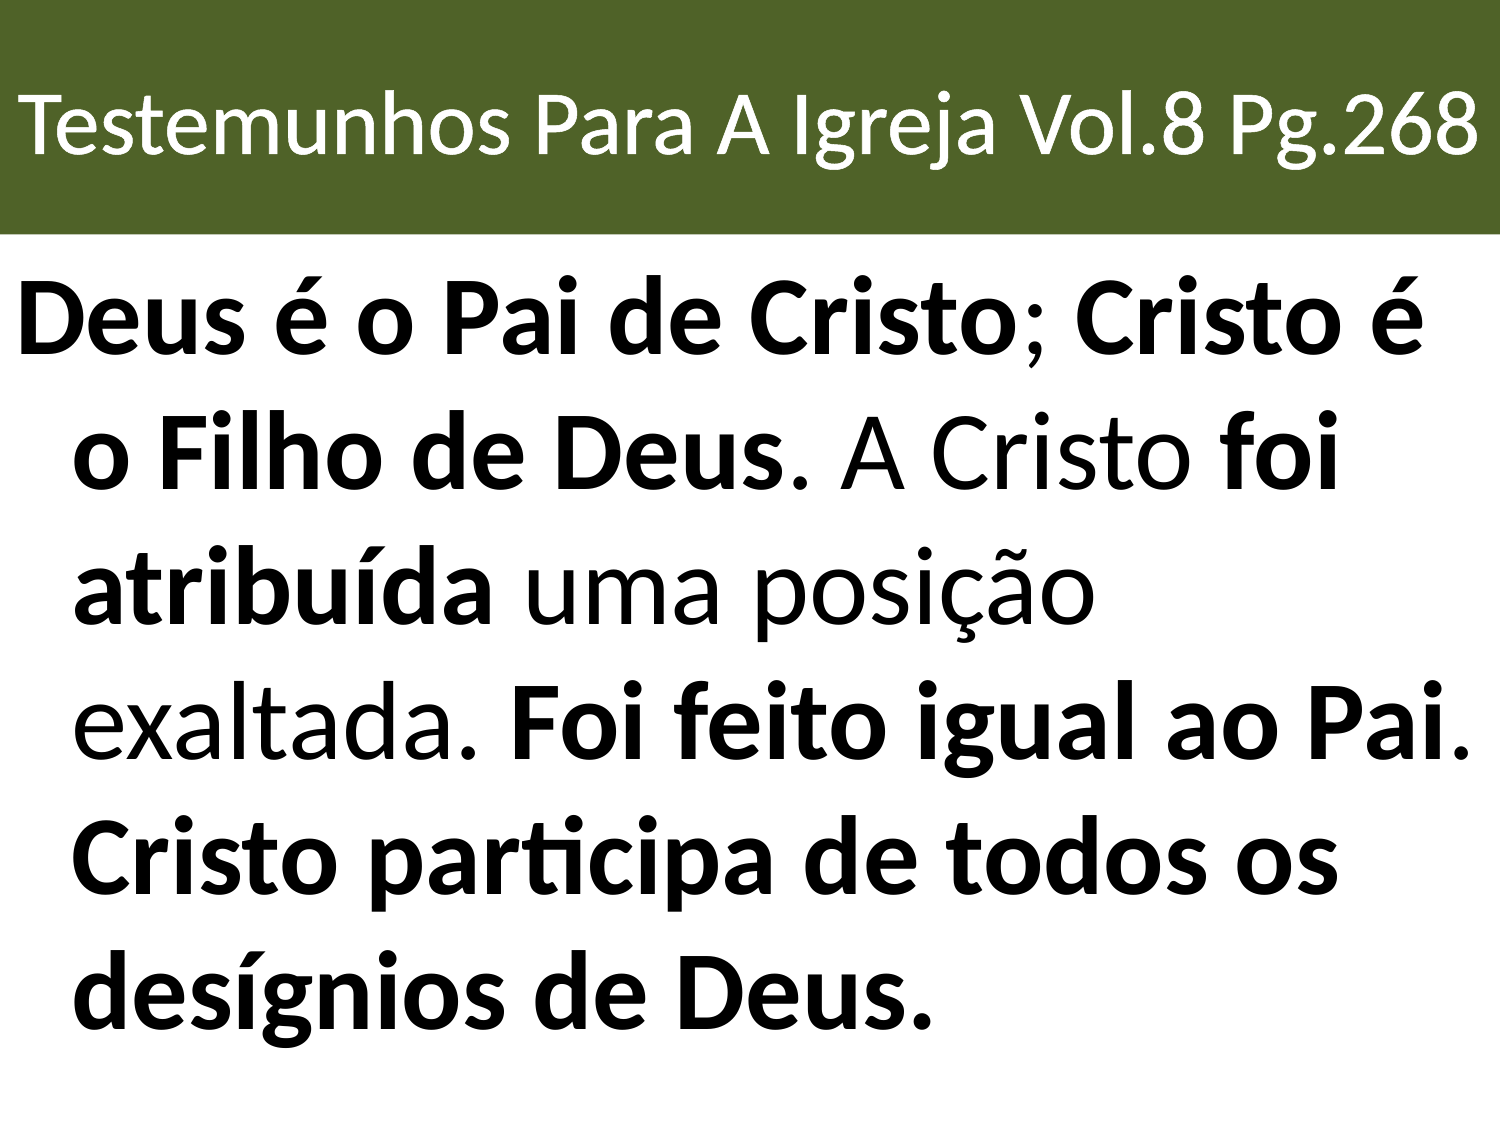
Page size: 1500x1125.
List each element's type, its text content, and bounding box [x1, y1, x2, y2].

list Deus é o Pai de Cristo; Cristo é o Filho de Deus. A Cristo foi atribuída uma posição exaltada. Foi feito igual ao Pai. Cristo participa de todos os desígnios de Deus. [0, 234, 1500, 1125]
title Testemunhos Para A Igreja Vol.8 Pg.268 [0, 0, 1500, 234]
